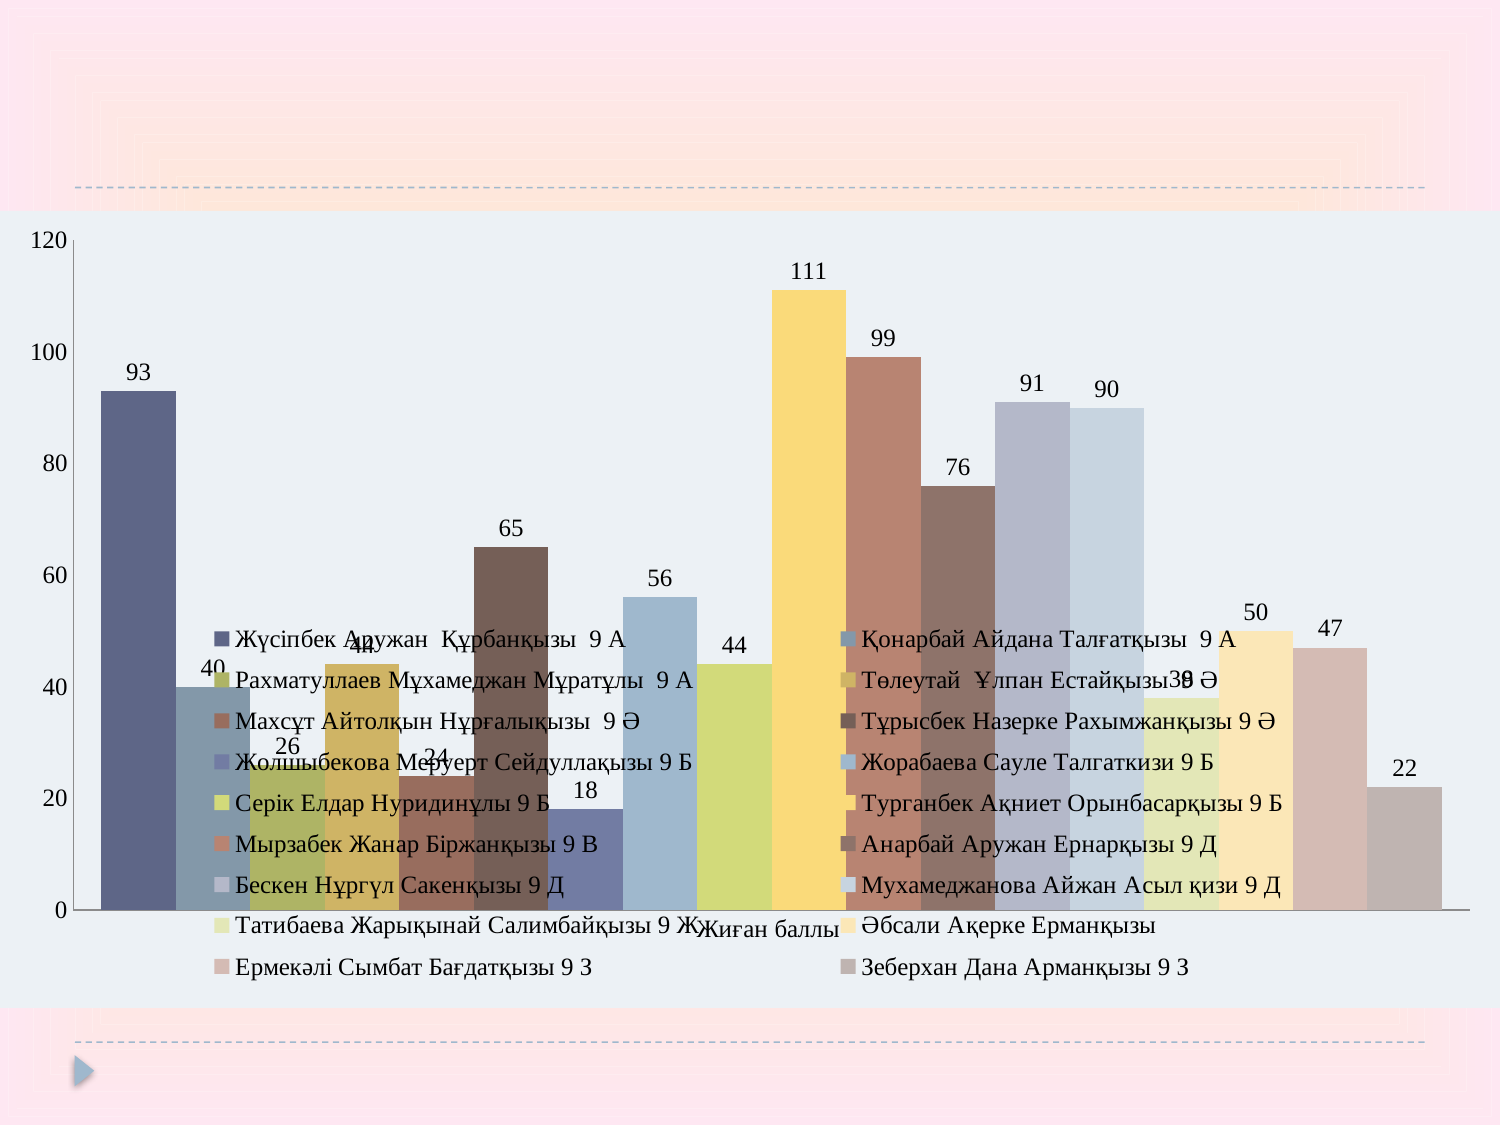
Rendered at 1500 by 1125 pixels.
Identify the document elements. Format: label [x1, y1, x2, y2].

chart [0, 210, 1500, 1008]
